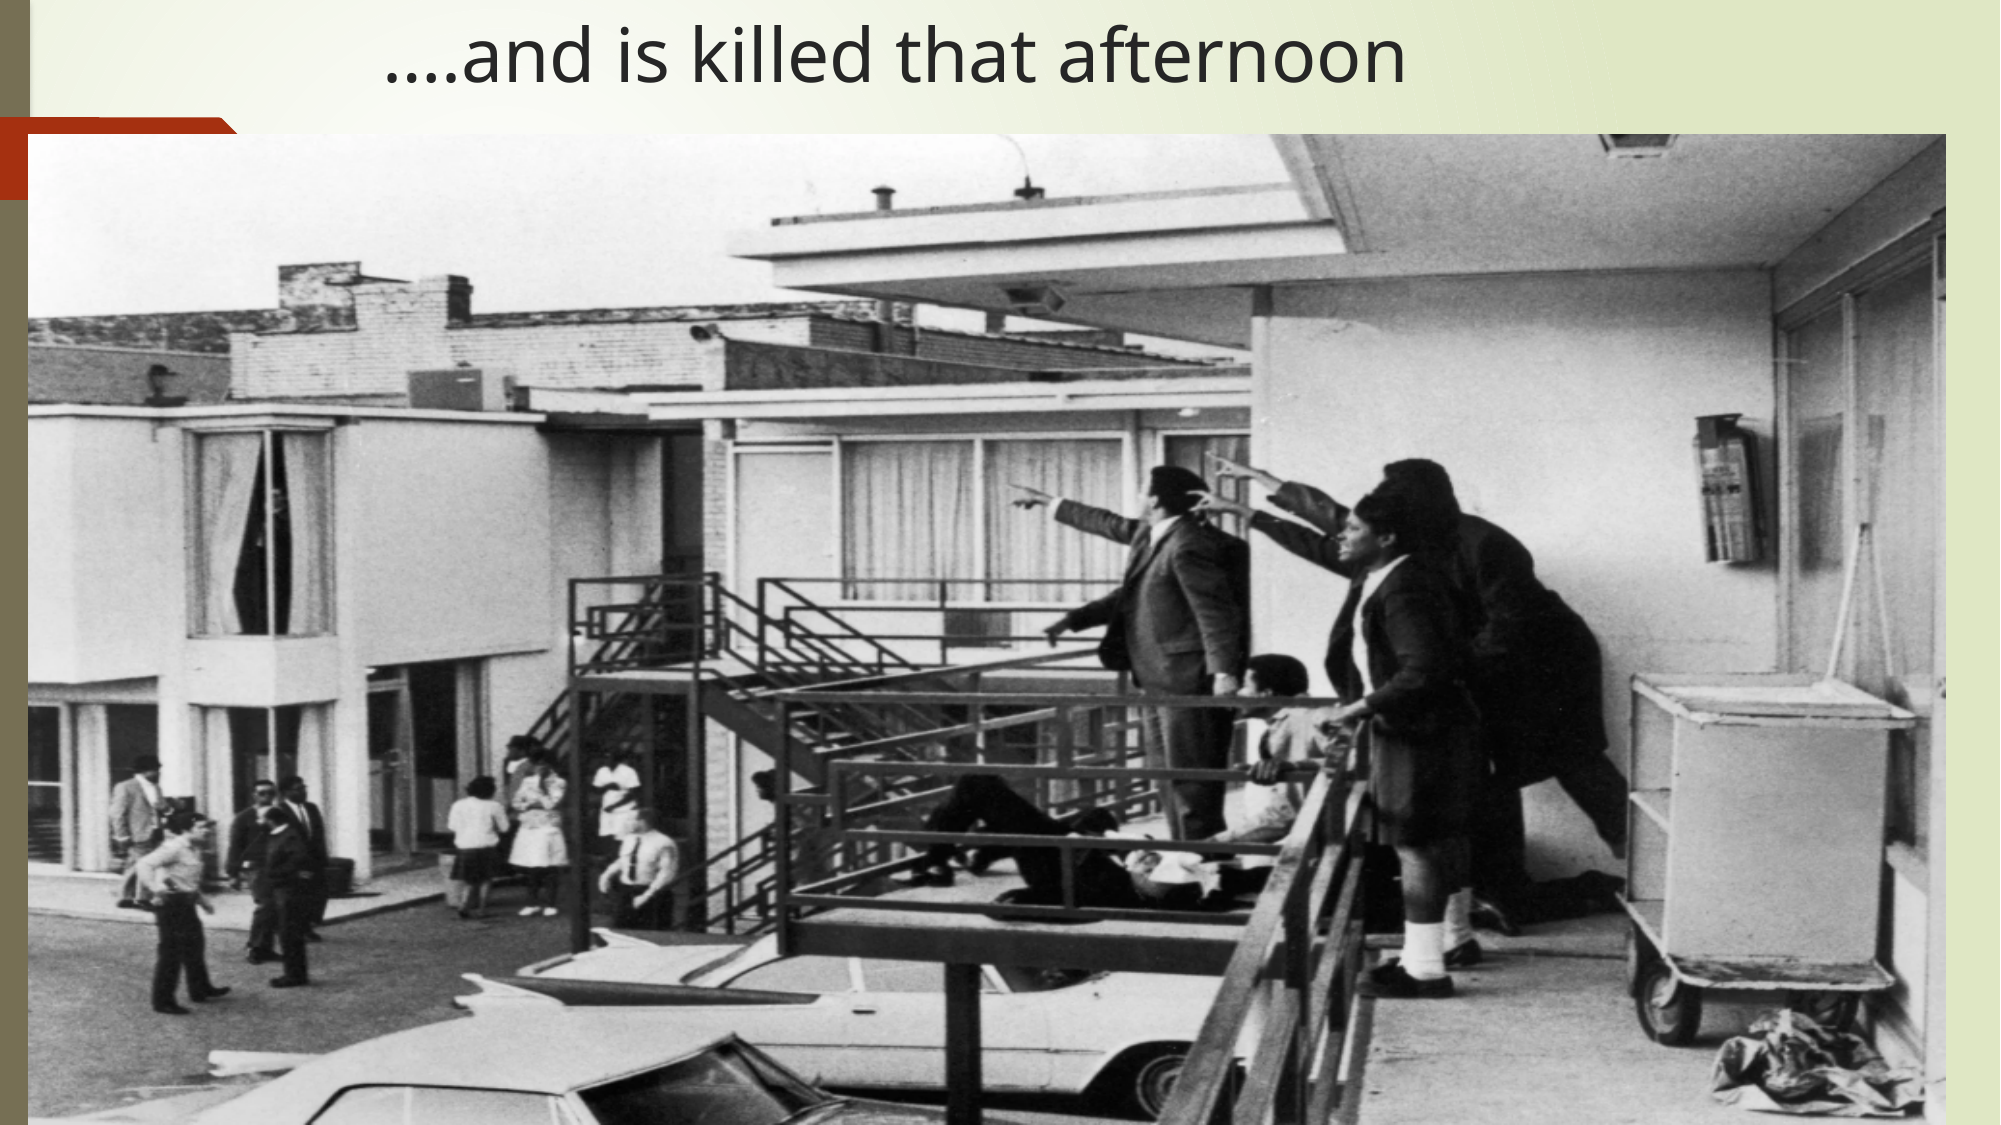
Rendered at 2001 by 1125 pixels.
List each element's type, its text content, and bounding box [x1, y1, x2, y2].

picture [28, 134, 1946, 1125]
title ….and is killed that afternoon [367, 0, 1829, 133]
